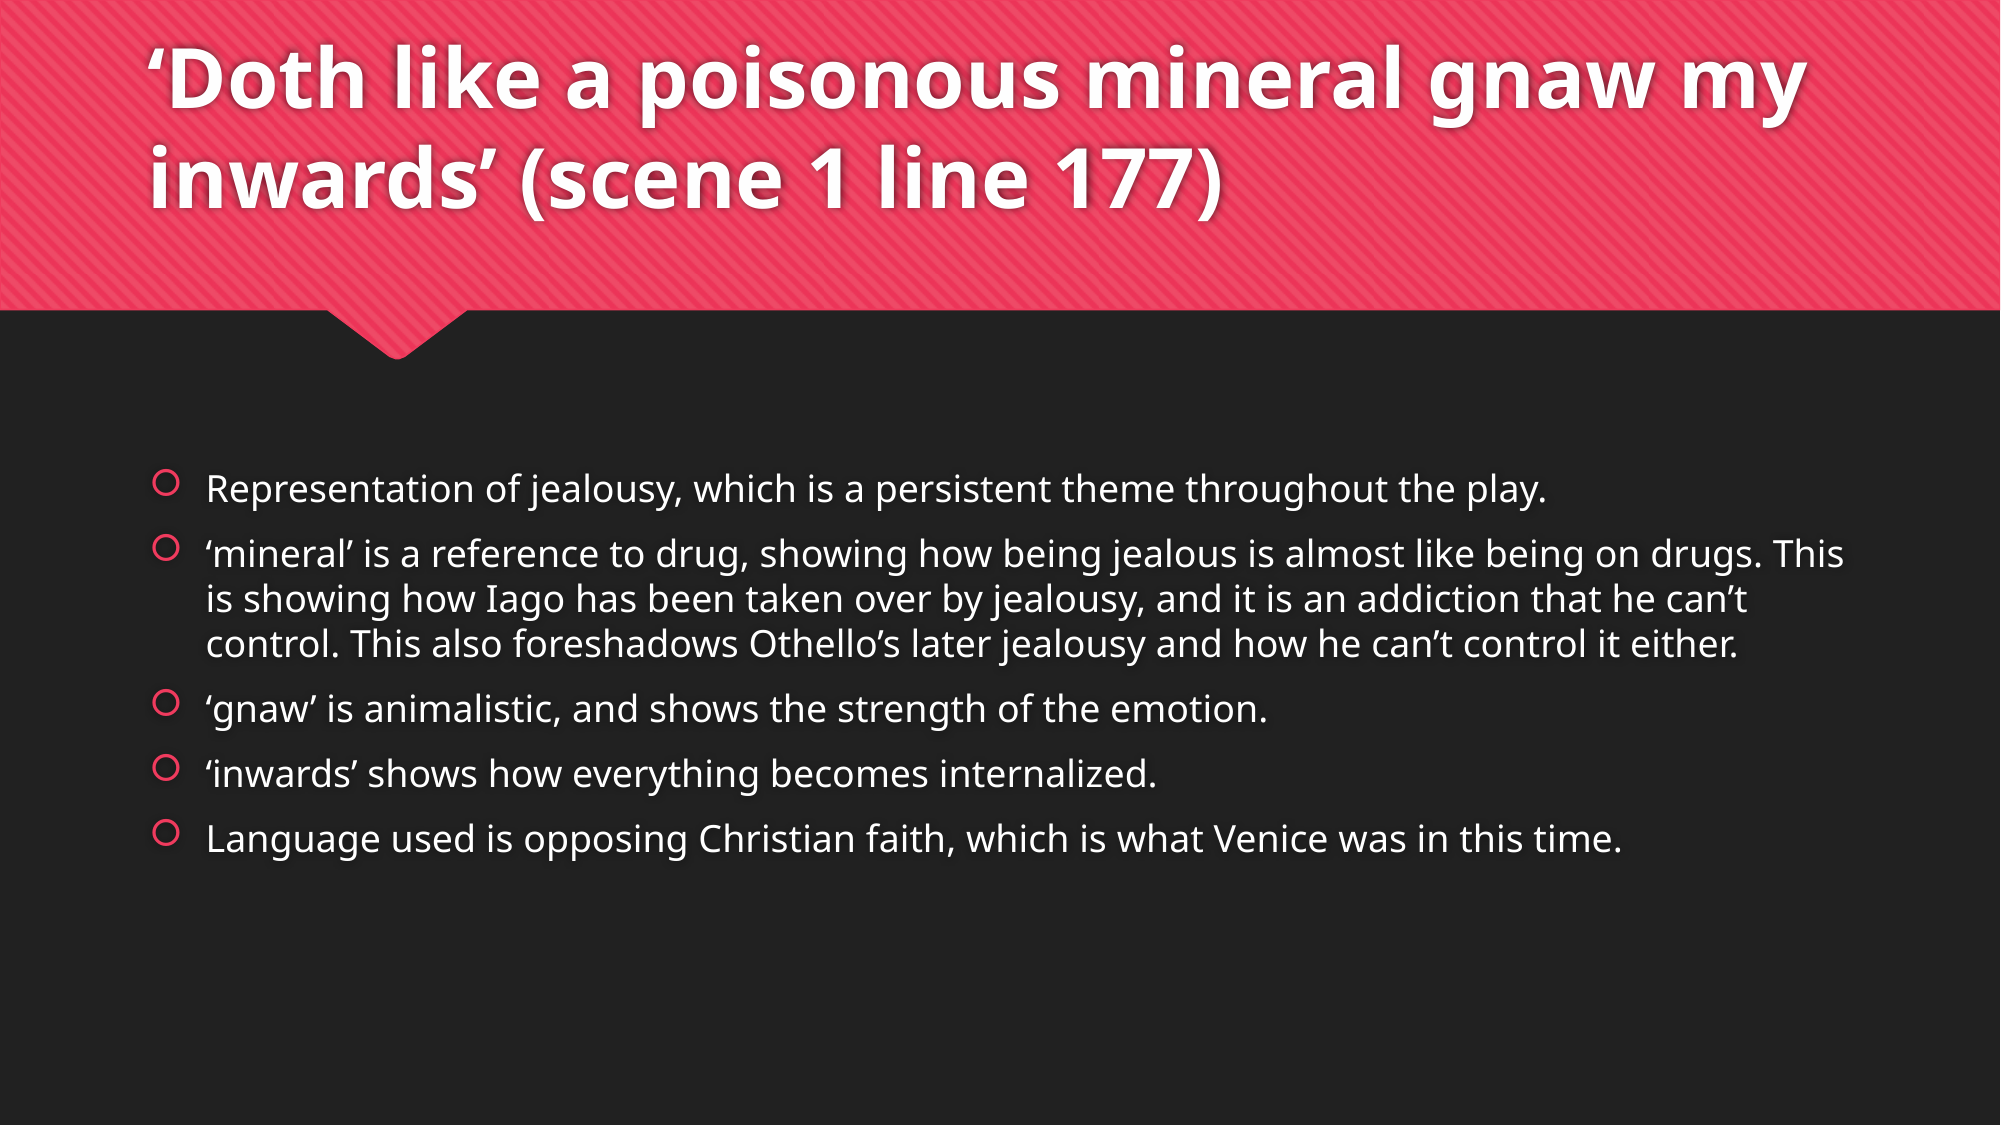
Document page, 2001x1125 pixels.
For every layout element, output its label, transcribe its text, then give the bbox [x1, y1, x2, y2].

list Representation of jealousy, which is a persistent theme throughout the play. ‘mineral’ is a reference to drug, showing how being jealous is almost like being on drugs. This is showing how Iago has been taken over by jealousy, and it is an addiction that he can’t control. This also foreshadows Othello’s later jealousy and how he can’t control it either. ‘gnaw’ is animalistic, and shows the strength of the emotion. ‘inwards’ shows how everything becomes internalized. Language used is opposing Christian faith, which is what Venice was in this time. [134, 364, 1866, 962]
title ‘Doth like a poisonous mineral gnaw my inwards’ (scene 1 line 177) [132, 73, 1868, 233]
